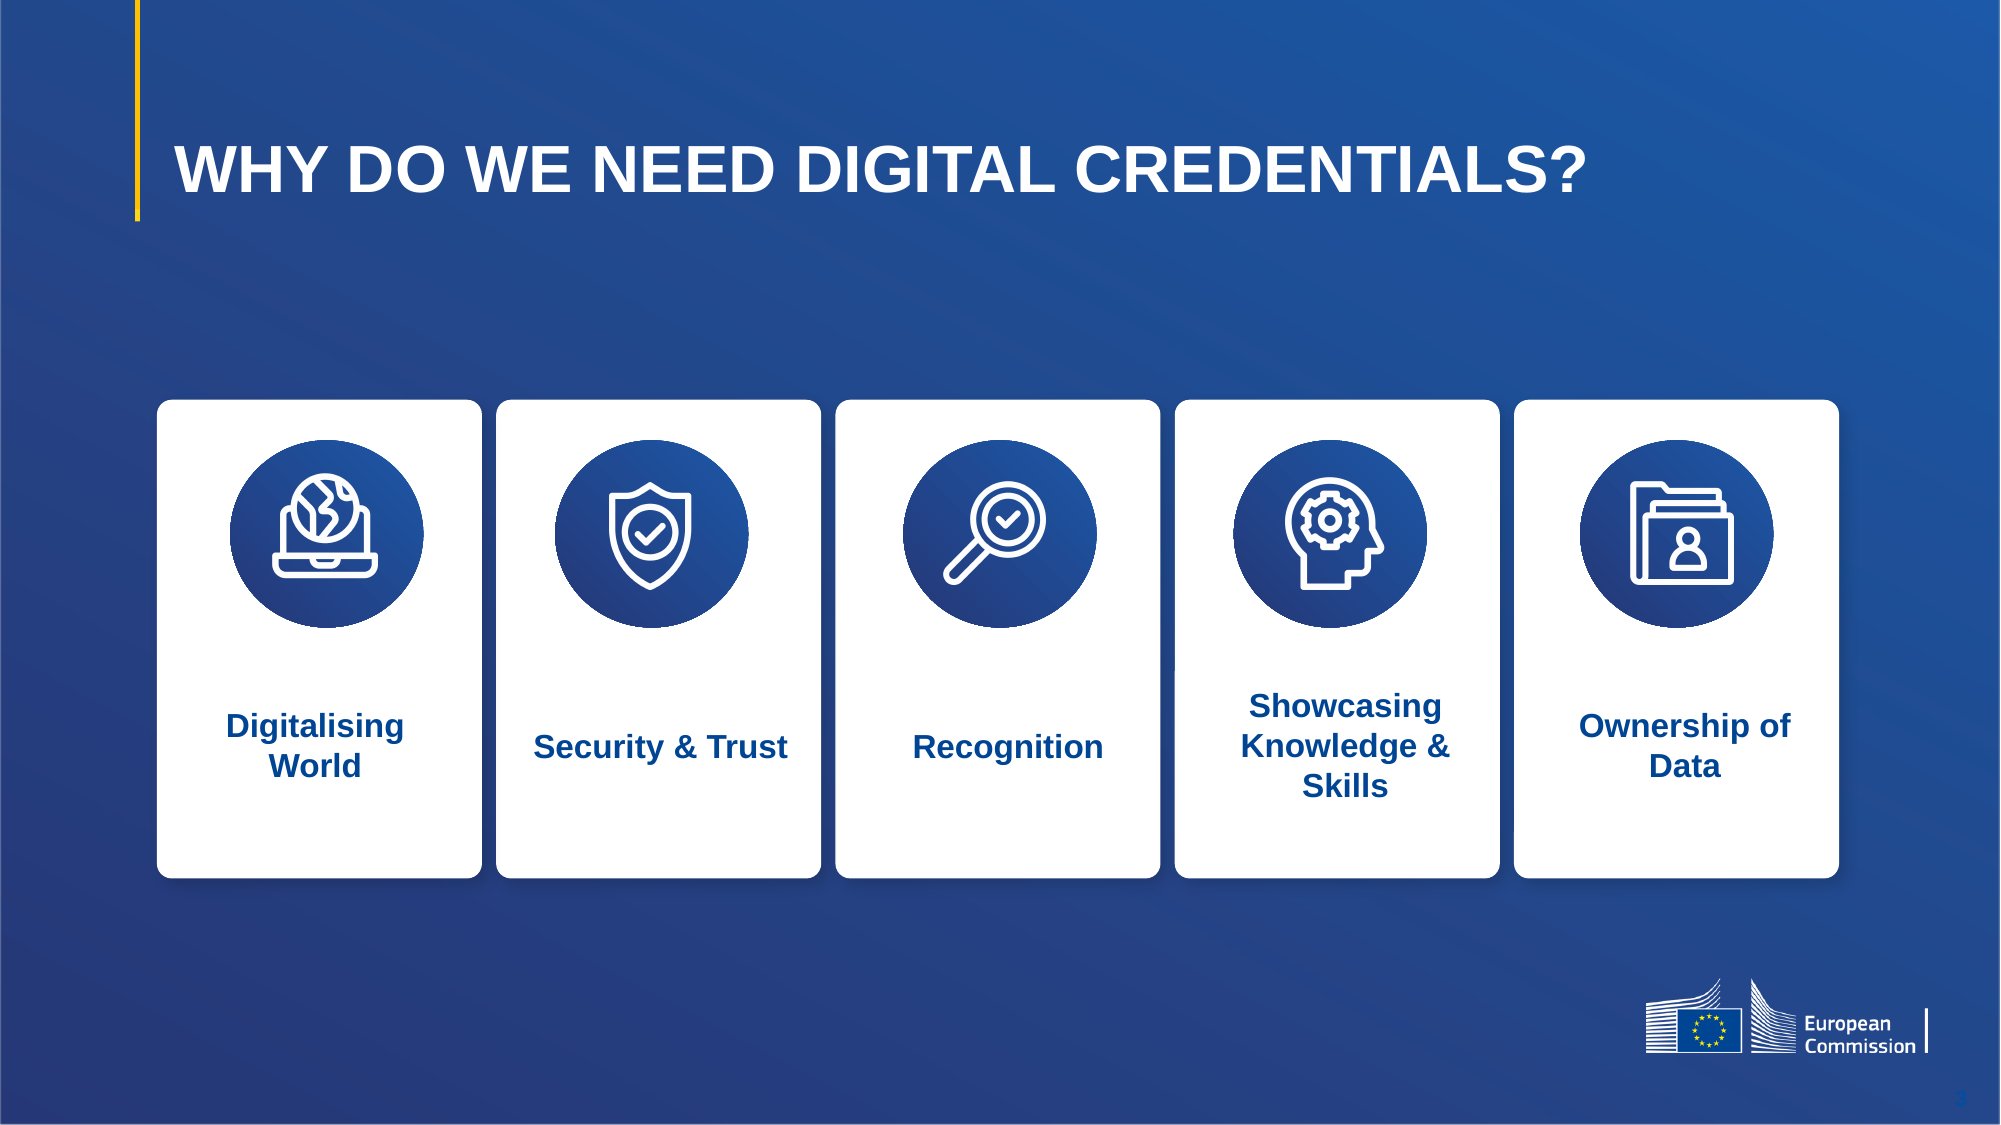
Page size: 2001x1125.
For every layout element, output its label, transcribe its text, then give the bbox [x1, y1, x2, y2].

title WHY DO WE NEED DIGITAL CREDENTIALS? [159, 79, 1885, 208]
text_box [496, 399, 822, 879]
text_box Security & Trust [504, 717, 805, 773]
picture [0, 0, 2000, 1125]
text_box Showcasing Knowledge & Skills [1189, 677, 1490, 812]
text_box [1580, 440, 1774, 628]
text_box [903, 440, 1097, 628]
text_box [230, 440, 424, 628]
text_box [1513, 399, 1840, 879]
text_box [555, 440, 749, 628]
text_box [156, 399, 482, 879]
text_box [1233, 440, 1427, 628]
text_box Recognition [852, 717, 1152, 773]
text_box Ownership of Data [1528, 697, 1829, 792]
text_box Digitalising World [159, 697, 459, 792]
text_box [1174, 399, 1500, 879]
text_box [835, 399, 1161, 879]
